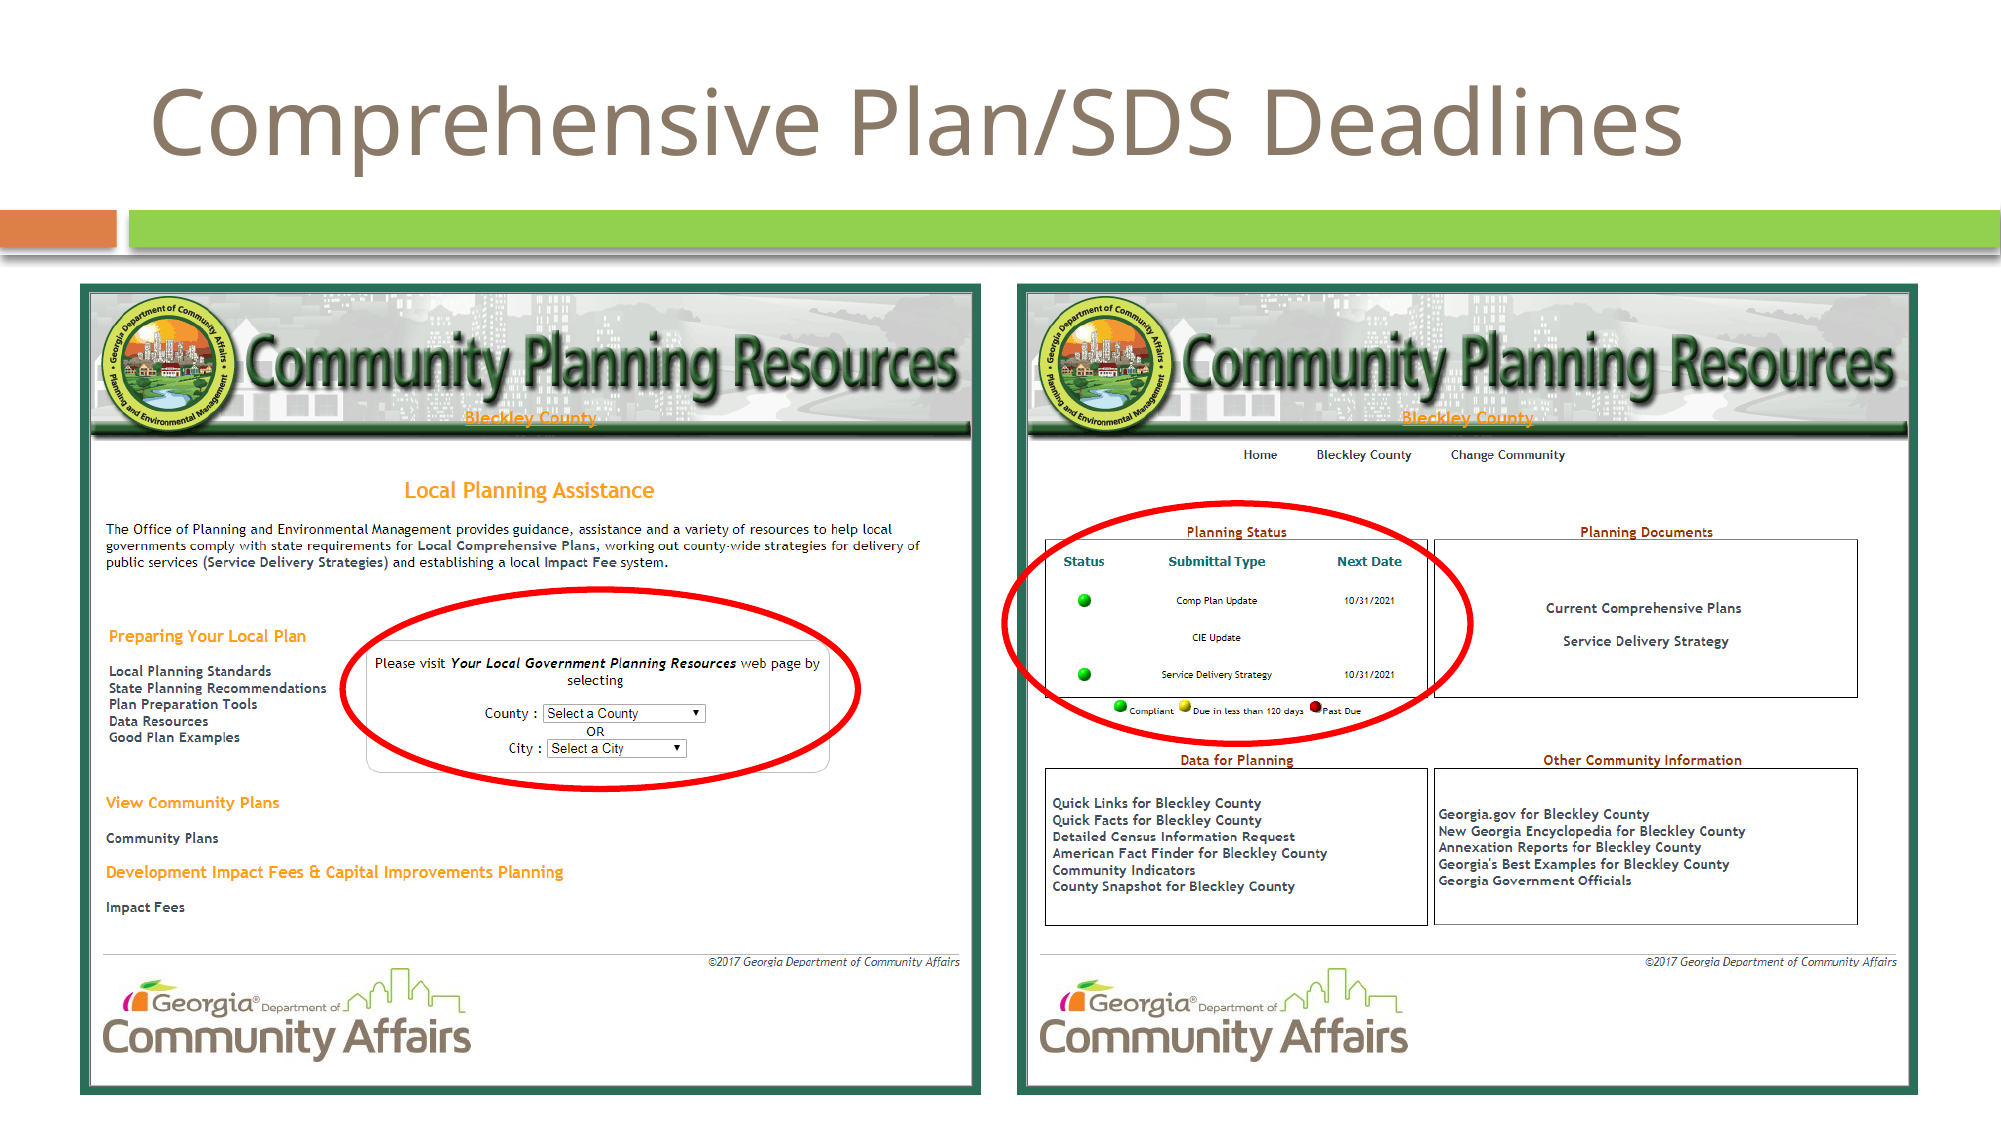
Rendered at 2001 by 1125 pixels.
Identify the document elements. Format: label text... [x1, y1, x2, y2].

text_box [1004, 283, 1918, 1096]
text_box Comprehensive Plan/SDS Deadlines [133, 37, 1918, 200]
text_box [80, 280, 981, 1096]
